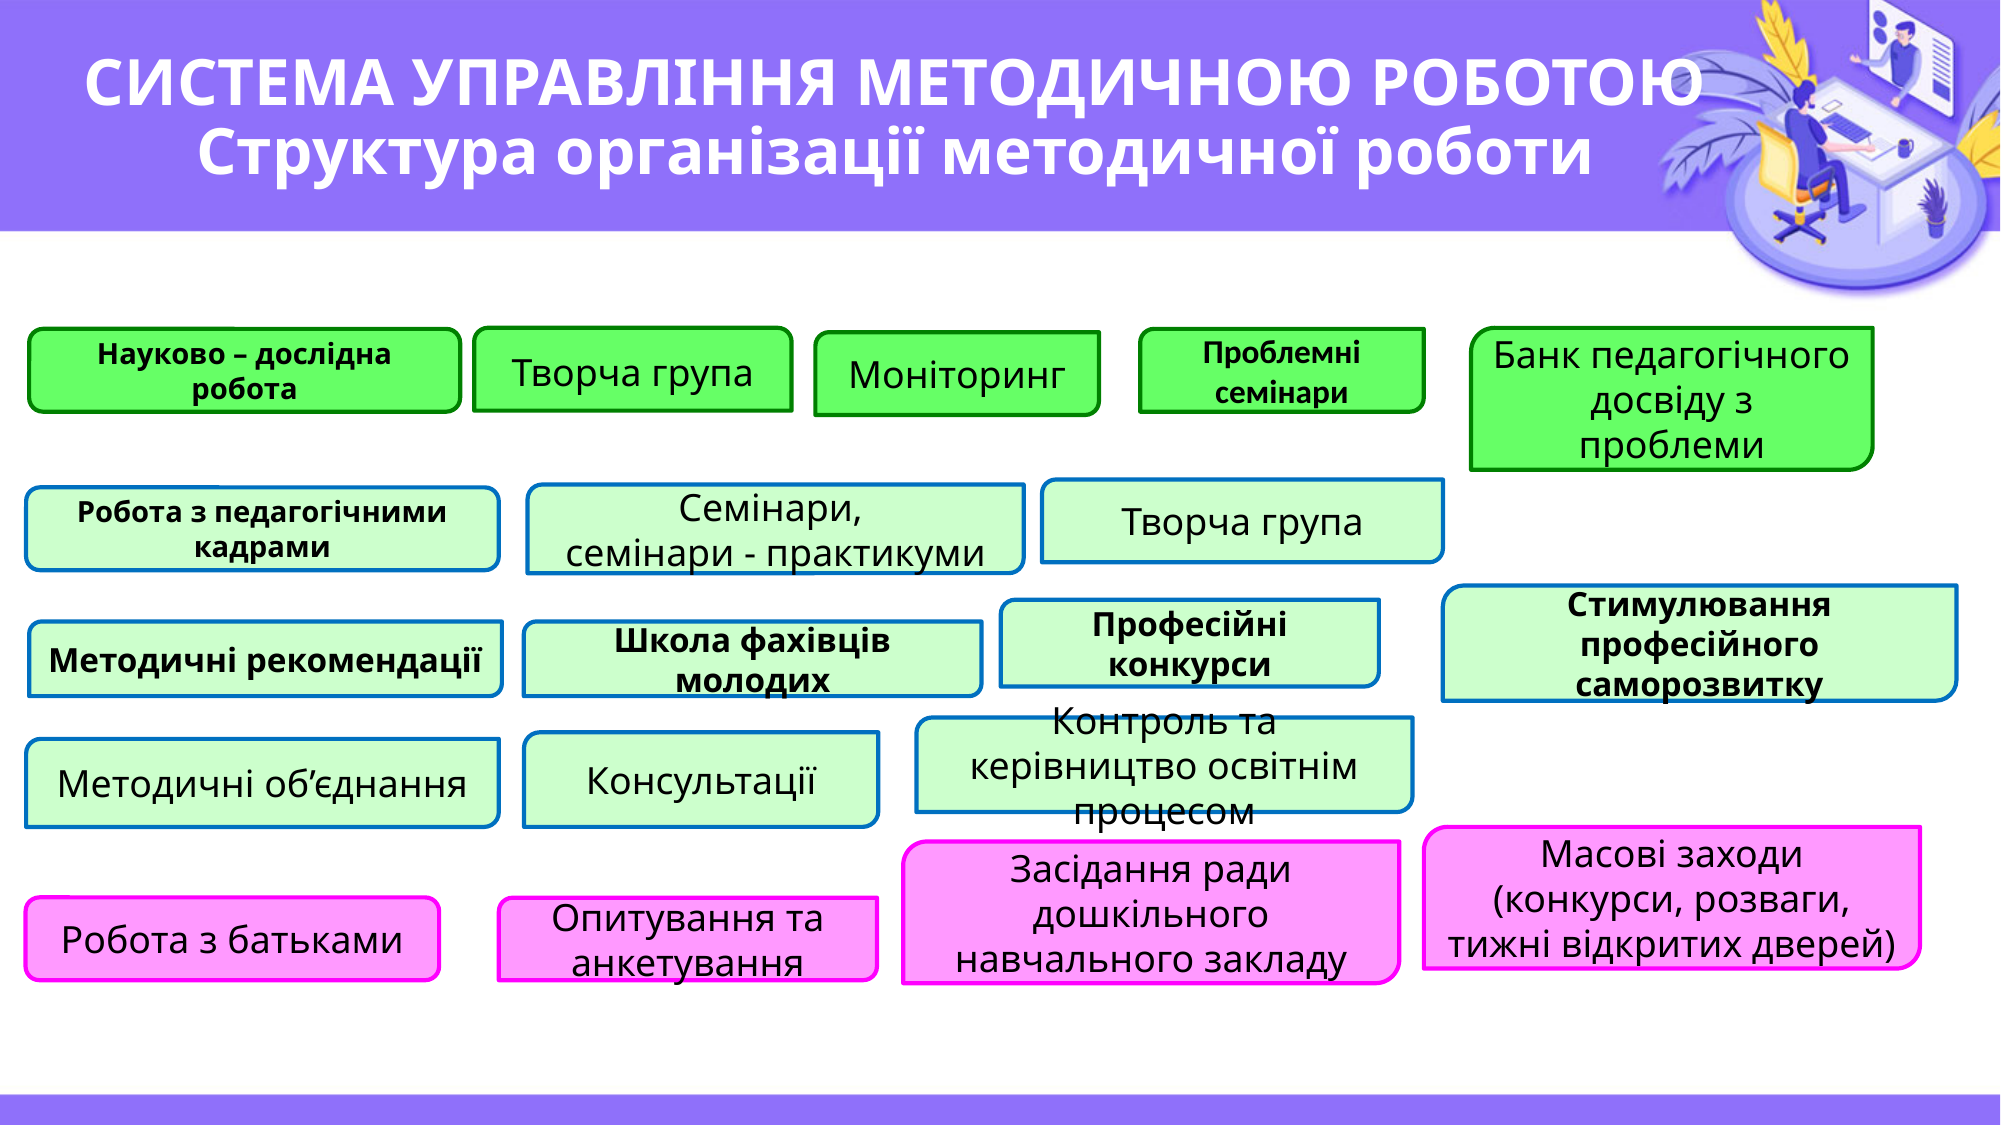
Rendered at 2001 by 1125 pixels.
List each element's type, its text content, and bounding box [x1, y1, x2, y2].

text_box Методичні об’єднання [26, 738, 499, 827]
text_box Школа фахівців молодих [523, 621, 982, 697]
text_box Консультації [523, 732, 879, 827]
text_box Проблемні семінари [1140, 328, 1424, 412]
text_box Опитування та анкетування [498, 897, 877, 981]
text_box Робота з педагогічними кадрами [26, 487, 499, 571]
text_box Творча група [474, 327, 792, 411]
text_box Методичні рекомендації [29, 621, 502, 697]
text_box Контроль та керівництво освітнім процесом [916, 717, 1413, 813]
text_box Науково – дослідна робота [29, 328, 461, 412]
text_box Масові заходи (конкурси, розваги, тижні відкритих дверей) [1423, 826, 1921, 969]
picture [0, 0, 2001, 1125]
title СИСТЕМА УПРАВЛІННЯ МЕТОДИЧНОЮ РОБОТОЮ Структура організації методичної роботи [47, 10, 1745, 228]
text_box Стимулювання професійного саморозвитку [1442, 585, 1957, 701]
text_box Засідання ради дошкільного навчального закладу [903, 841, 1400, 984]
text_box Робота з батьками [25, 897, 440, 981]
text_box Творча група [1042, 479, 1443, 563]
text_box Семінари, семінари - практикуми [527, 484, 1024, 574]
text_box Моніторинг [815, 332, 1099, 415]
text_box Професійні конкурси [1000, 599, 1379, 687]
text_box Банк педагогічного досвіду з проблеми [1471, 327, 1873, 470]
